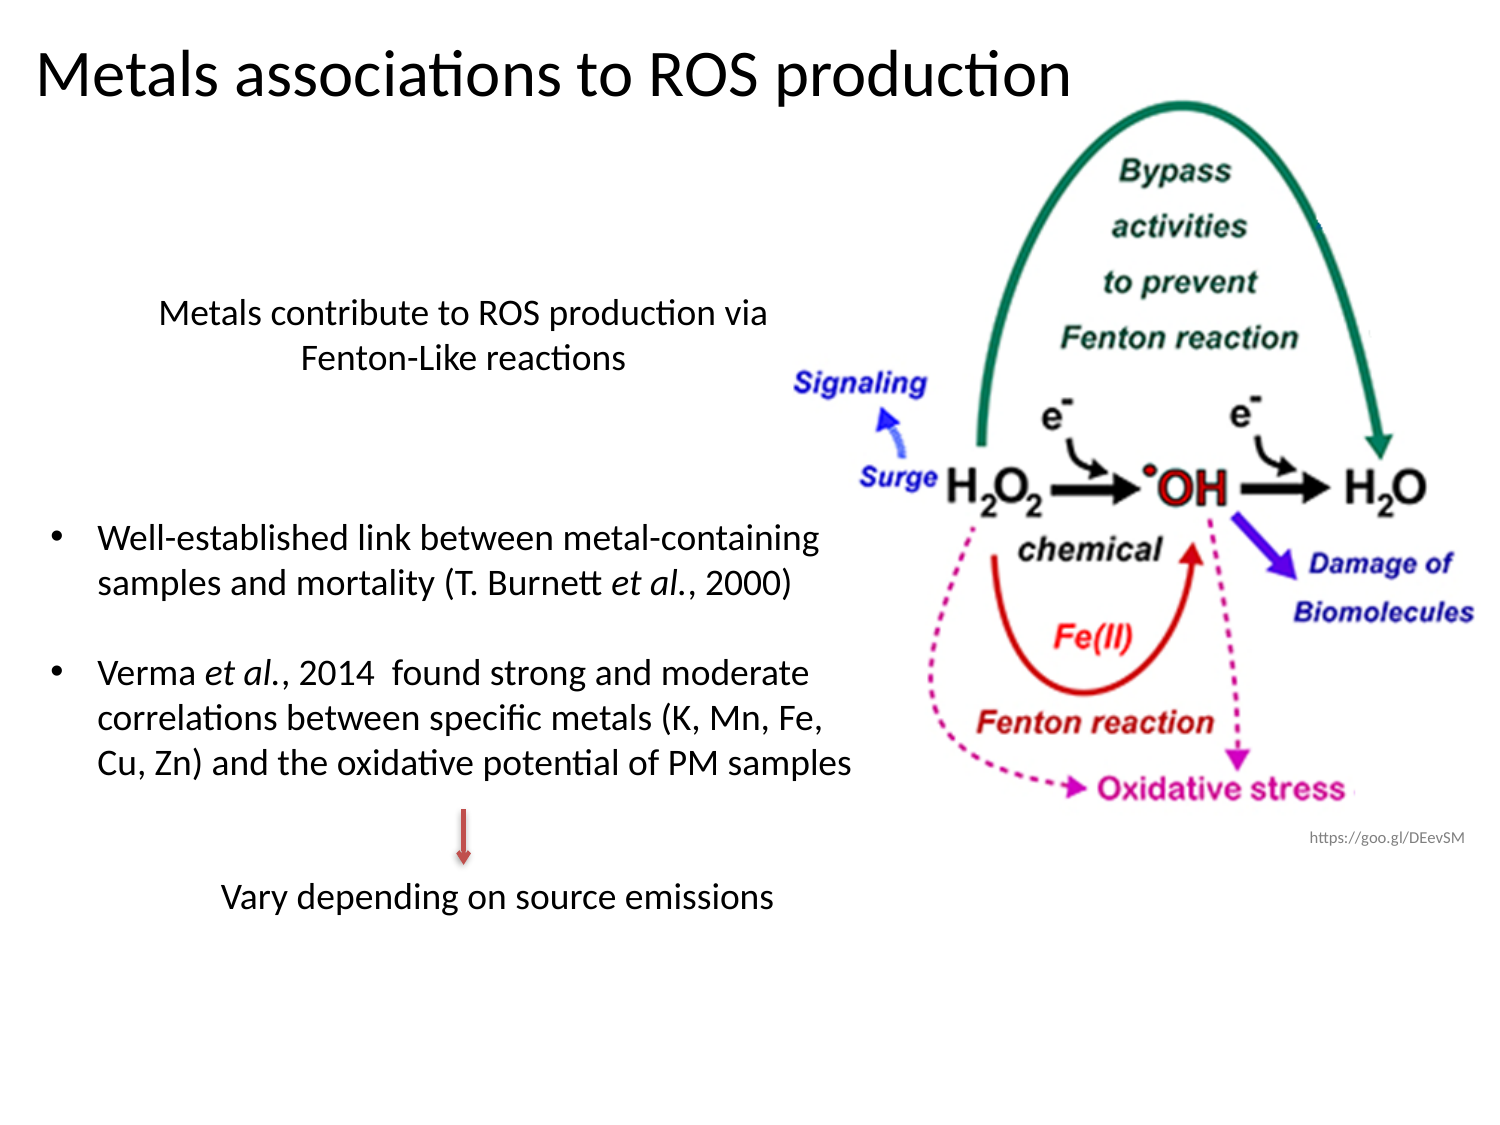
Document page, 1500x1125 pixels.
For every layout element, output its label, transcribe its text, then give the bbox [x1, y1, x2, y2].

text_box Vary depending on source emissions [206, 864, 793, 925]
text_box Metals contribute to ROS production via Fenton-Like reactions [133, 280, 787, 386]
picture [792, 87, 1500, 838]
text_box Well-established link between metal-containing samples and mortality (T. Burnett et al., 2000) Verma et al., 2014 found strong and moderate correlations between specific metals (K, Mn, Fe, Cu, Zn) and the oxidative potential of PM samples [35, 505, 787, 791]
text_box https://goo.gl/DEevSM [1294, 846, 1481, 855]
text_box Metals associations to ROS production [20, 22, 1371, 210]
